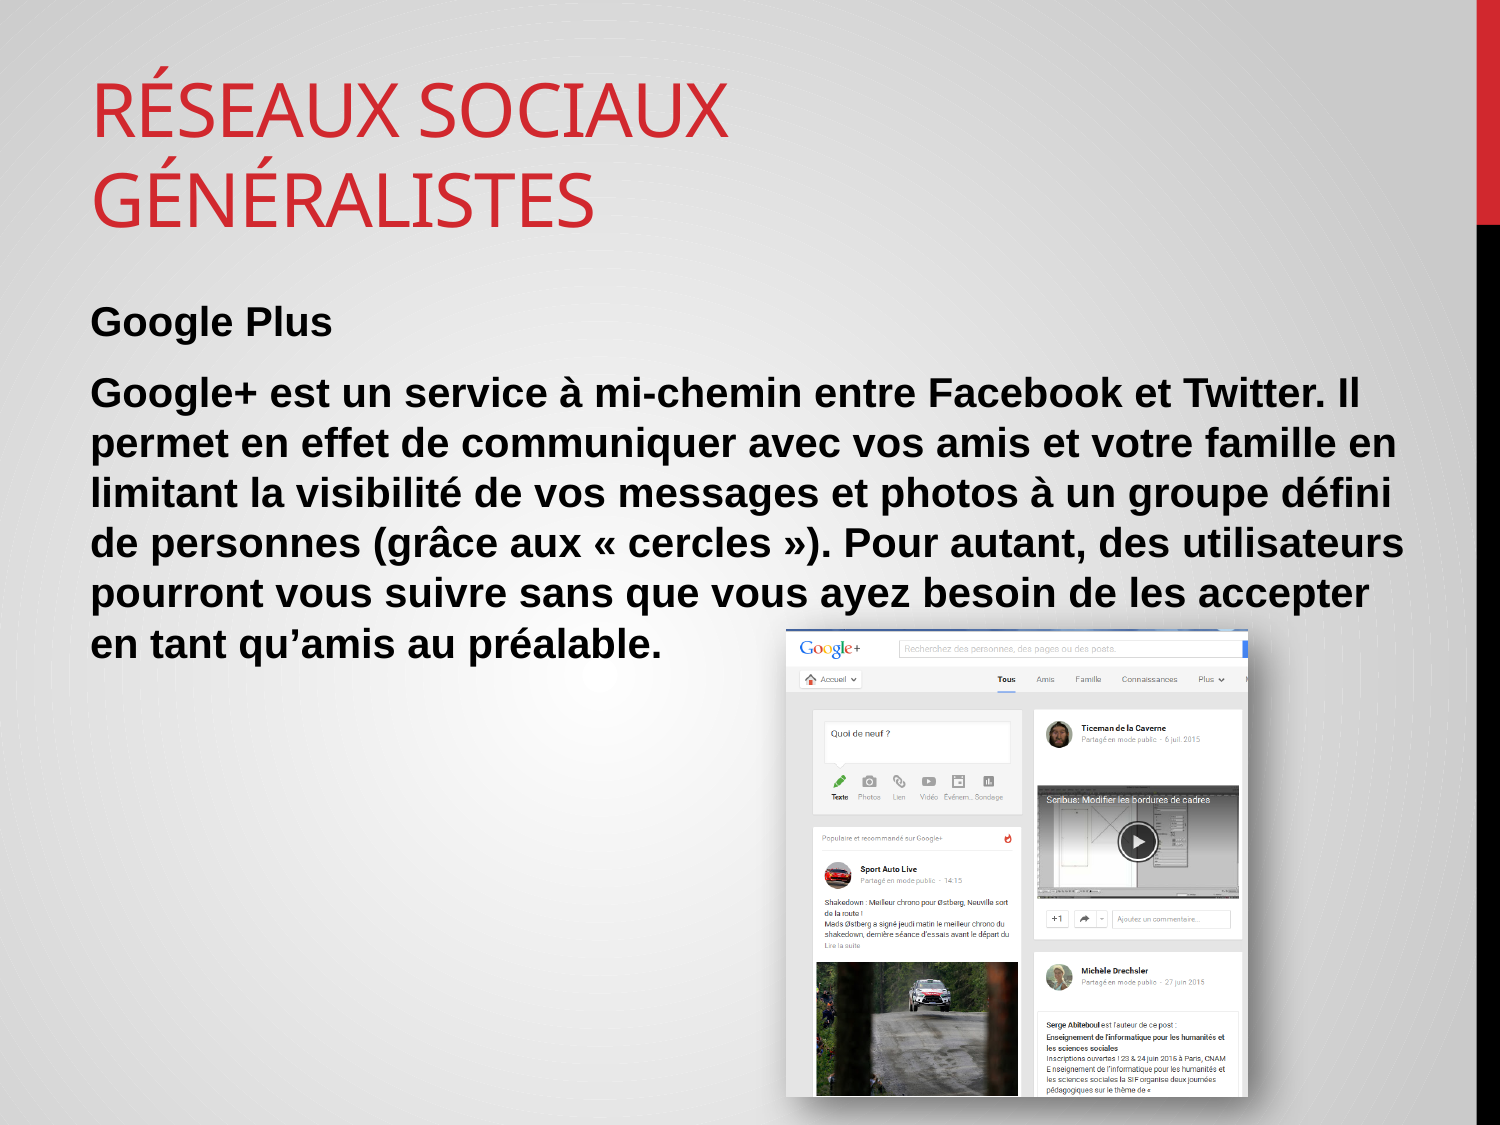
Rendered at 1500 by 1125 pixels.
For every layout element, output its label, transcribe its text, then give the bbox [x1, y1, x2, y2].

picture [785, 628, 1248, 1098]
list Google Plus Google+ est un service à mi-chemin entre Facebook et Twitter. Il permet en effet de communiquer avec vos amis et votre famille en limitant la visibilité de vos messages et photos à un groupe défini de personnes (grâce aux « cercles »). Pour autant, des utilisateurs pourront vous suivre sans que vous ayez besoin de les accepter en tant qu’amis au préalable. [75, 287, 1424, 1005]
title Réseaux sociaux généralistes [75, 25, 1025, 250]
